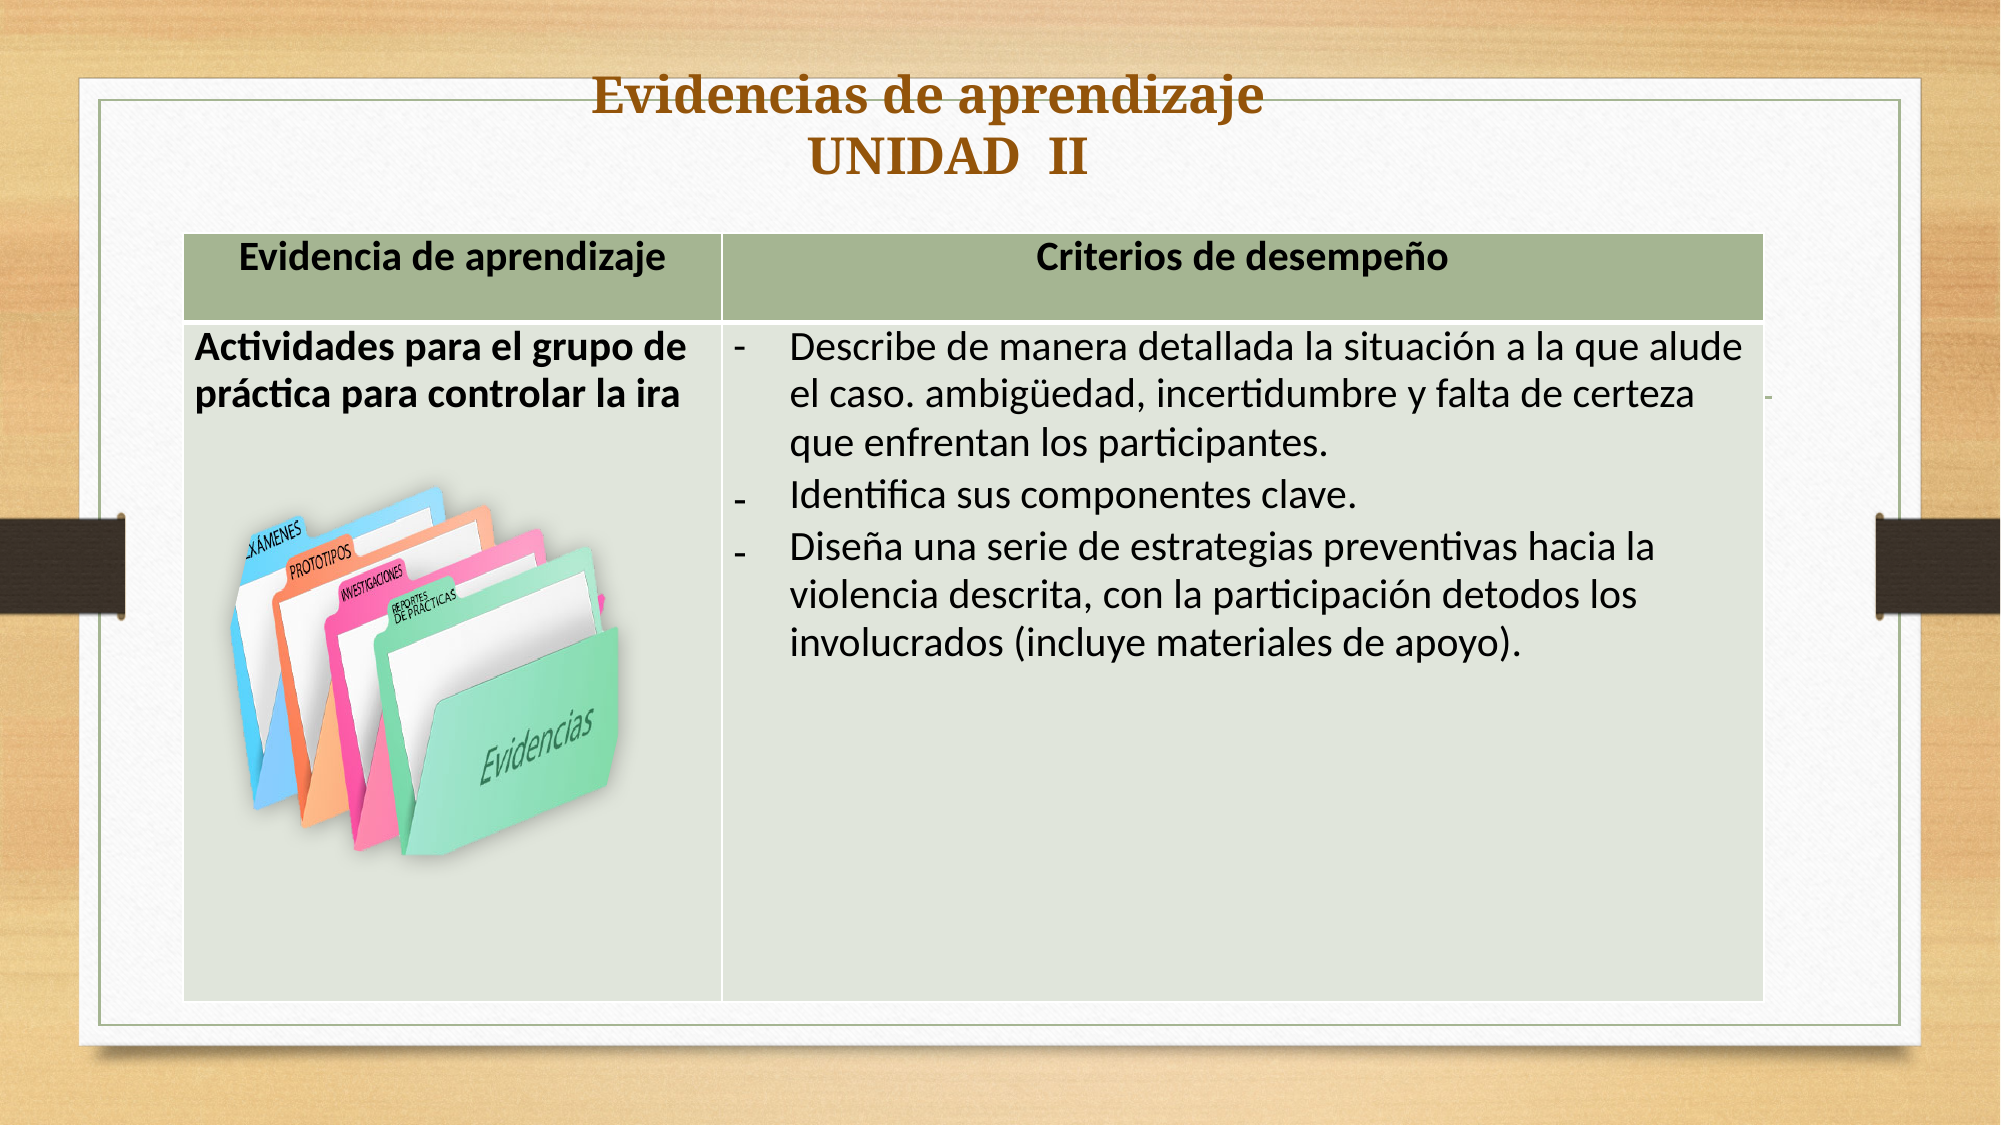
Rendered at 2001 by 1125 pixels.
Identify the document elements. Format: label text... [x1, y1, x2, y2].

title Evidencias de aprendizaje UNIDAD II [136, 54, 1748, 255]
table_header Evidencia de aprendizaje [184, 234, 721, 320]
table_header Criterios de desempeño [723, 234, 1763, 320]
table_cell Describe de manera detallada la situación a la que alude el caso. ambigüedad, incertidumbre y falta de certeza que enfrentan los participantes. Identifica sus componentes clave. Diseña una serie de estrategias preventivas hacia la violencia descrita, con la participación detodos los involucrados (incluye materiales de apoyo). [723, 325, 1763, 1001]
picture [0, 0, 2001, 1125]
table_cell Actividades para el grupo de práctica para controlar la ira [184, 325, 721, 1001]
